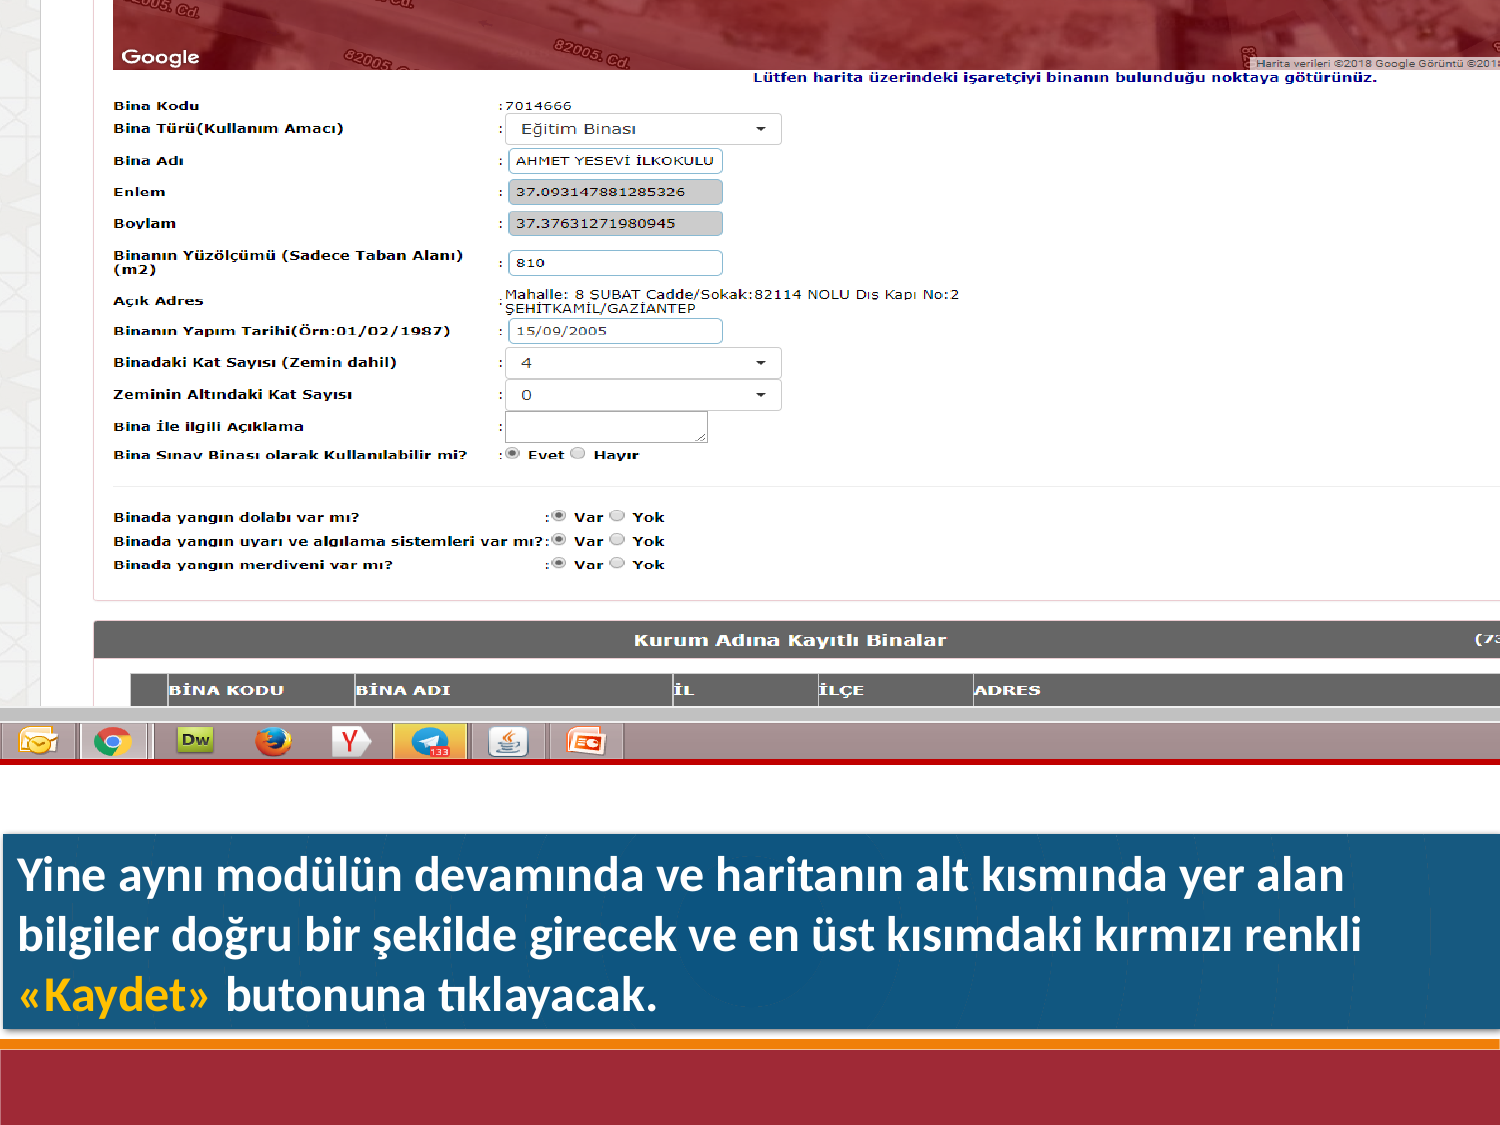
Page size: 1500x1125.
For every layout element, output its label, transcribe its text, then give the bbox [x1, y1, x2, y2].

text_box Yine aynı modülün devamında ve haritanın alt kısmında yer alan bilgiler doğru bir şekilde girecek ve en üst kısımdaki kırmızı renkli «Kaydet» butonuna tıklayacak. [3, 834, 1500, 1029]
picture [0, 0, 1500, 760]
